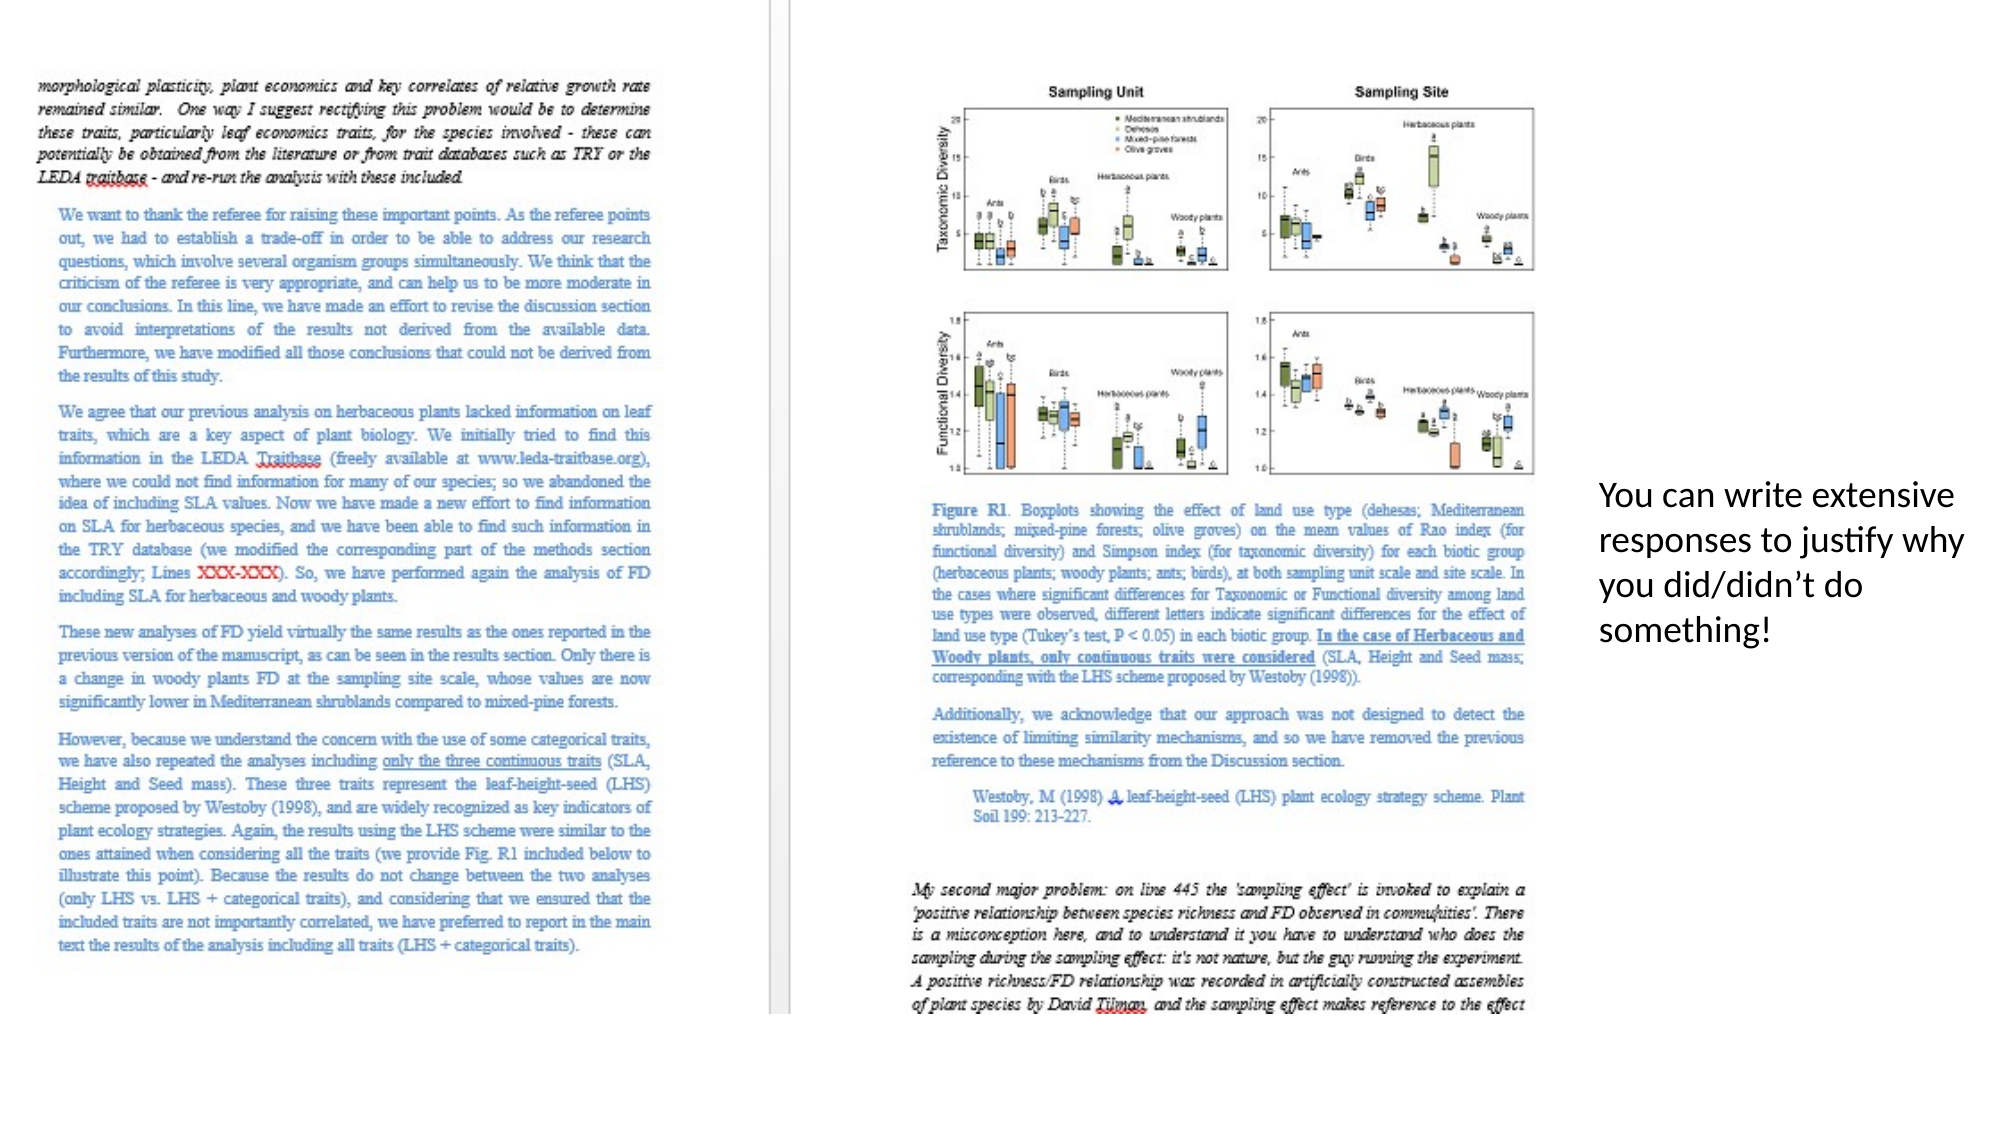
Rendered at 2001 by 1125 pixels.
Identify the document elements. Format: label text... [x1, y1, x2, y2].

text_box [35, 0, 1536, 1014]
text_box You can write extensive responses to justify why you did/didn’t do something! [1596, 468, 1967, 651]
